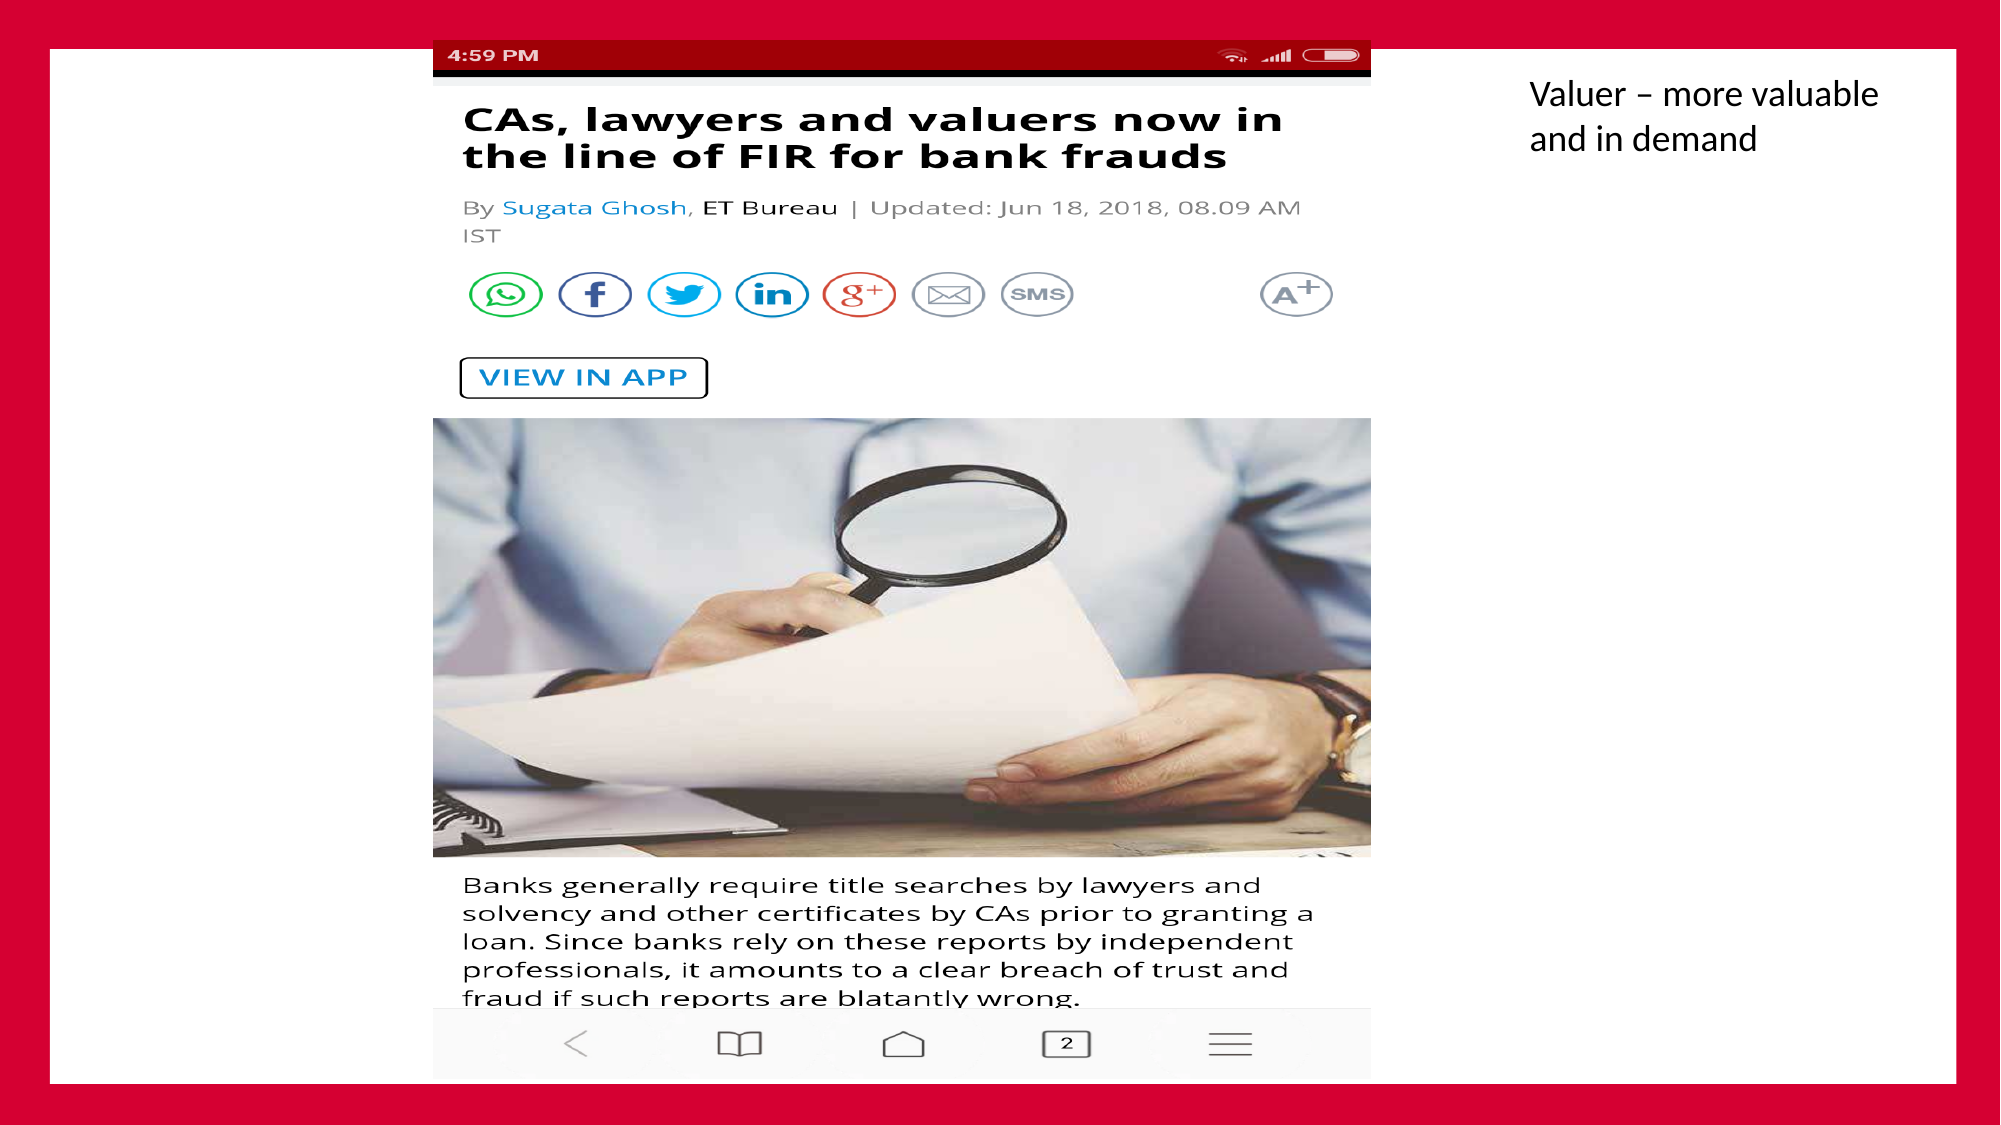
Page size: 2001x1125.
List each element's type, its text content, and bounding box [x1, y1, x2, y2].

text_box [0, 0, 2000, 1125]
text_box Valuer [49, 48, 1957, 1085]
picture [433, 40, 1371, 1079]
text_box Valuer – more valuable and in demand [1514, 61, 1937, 167]
